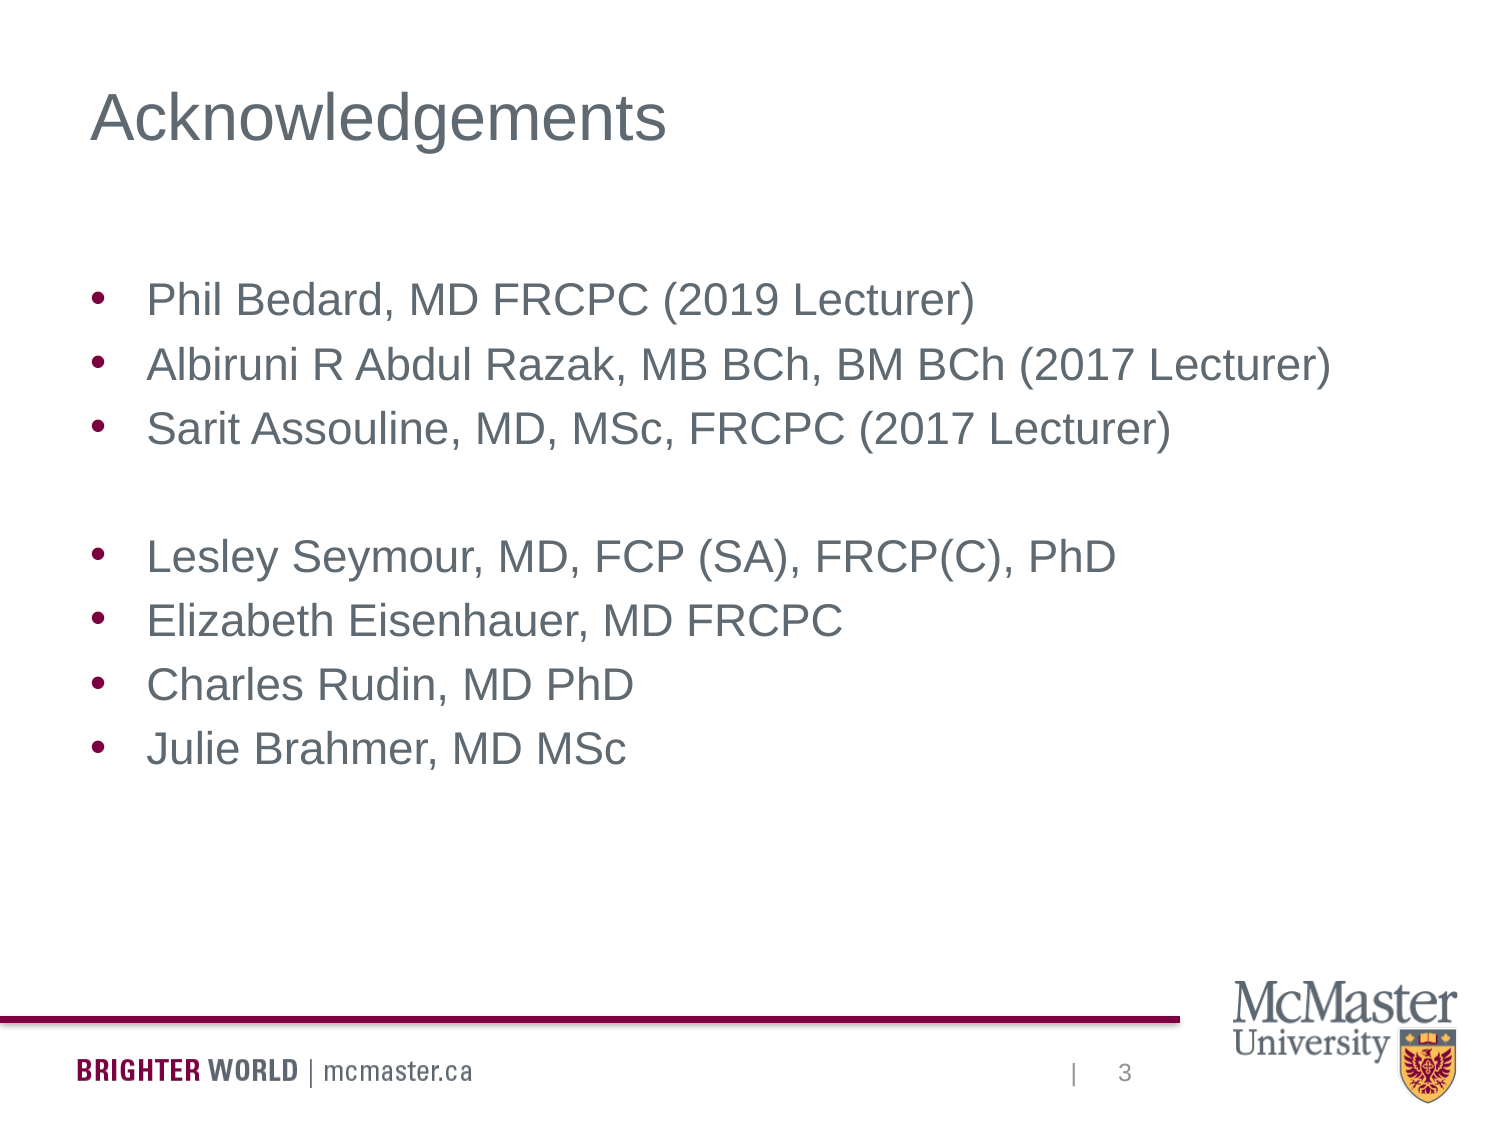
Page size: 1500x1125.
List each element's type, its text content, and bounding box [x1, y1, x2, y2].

list Phil Bedard, MD FRCPC (2019 Lecturer) Albiruni R Abdul Razak, MB BCh, BM BCh (2017 Lecturer) Sarit Assouline, MD, MSc, FRCPC (2017 Lecturer) Lesley Seymour, MD, FCP (SA), FRCP(C), PhD Elizabeth Eisenhauer, MD FRCPC Charles Rudin, MD PhD Julie Brahmer, MD MSc [75, 262, 1425, 1005]
picture [75, 1057, 474, 1088]
picture [1233, 980, 1458, 1104]
slide_number 3 [1053, 1041, 1133, 1101]
title Acknowledgements [75, 0, 1425, 188]
